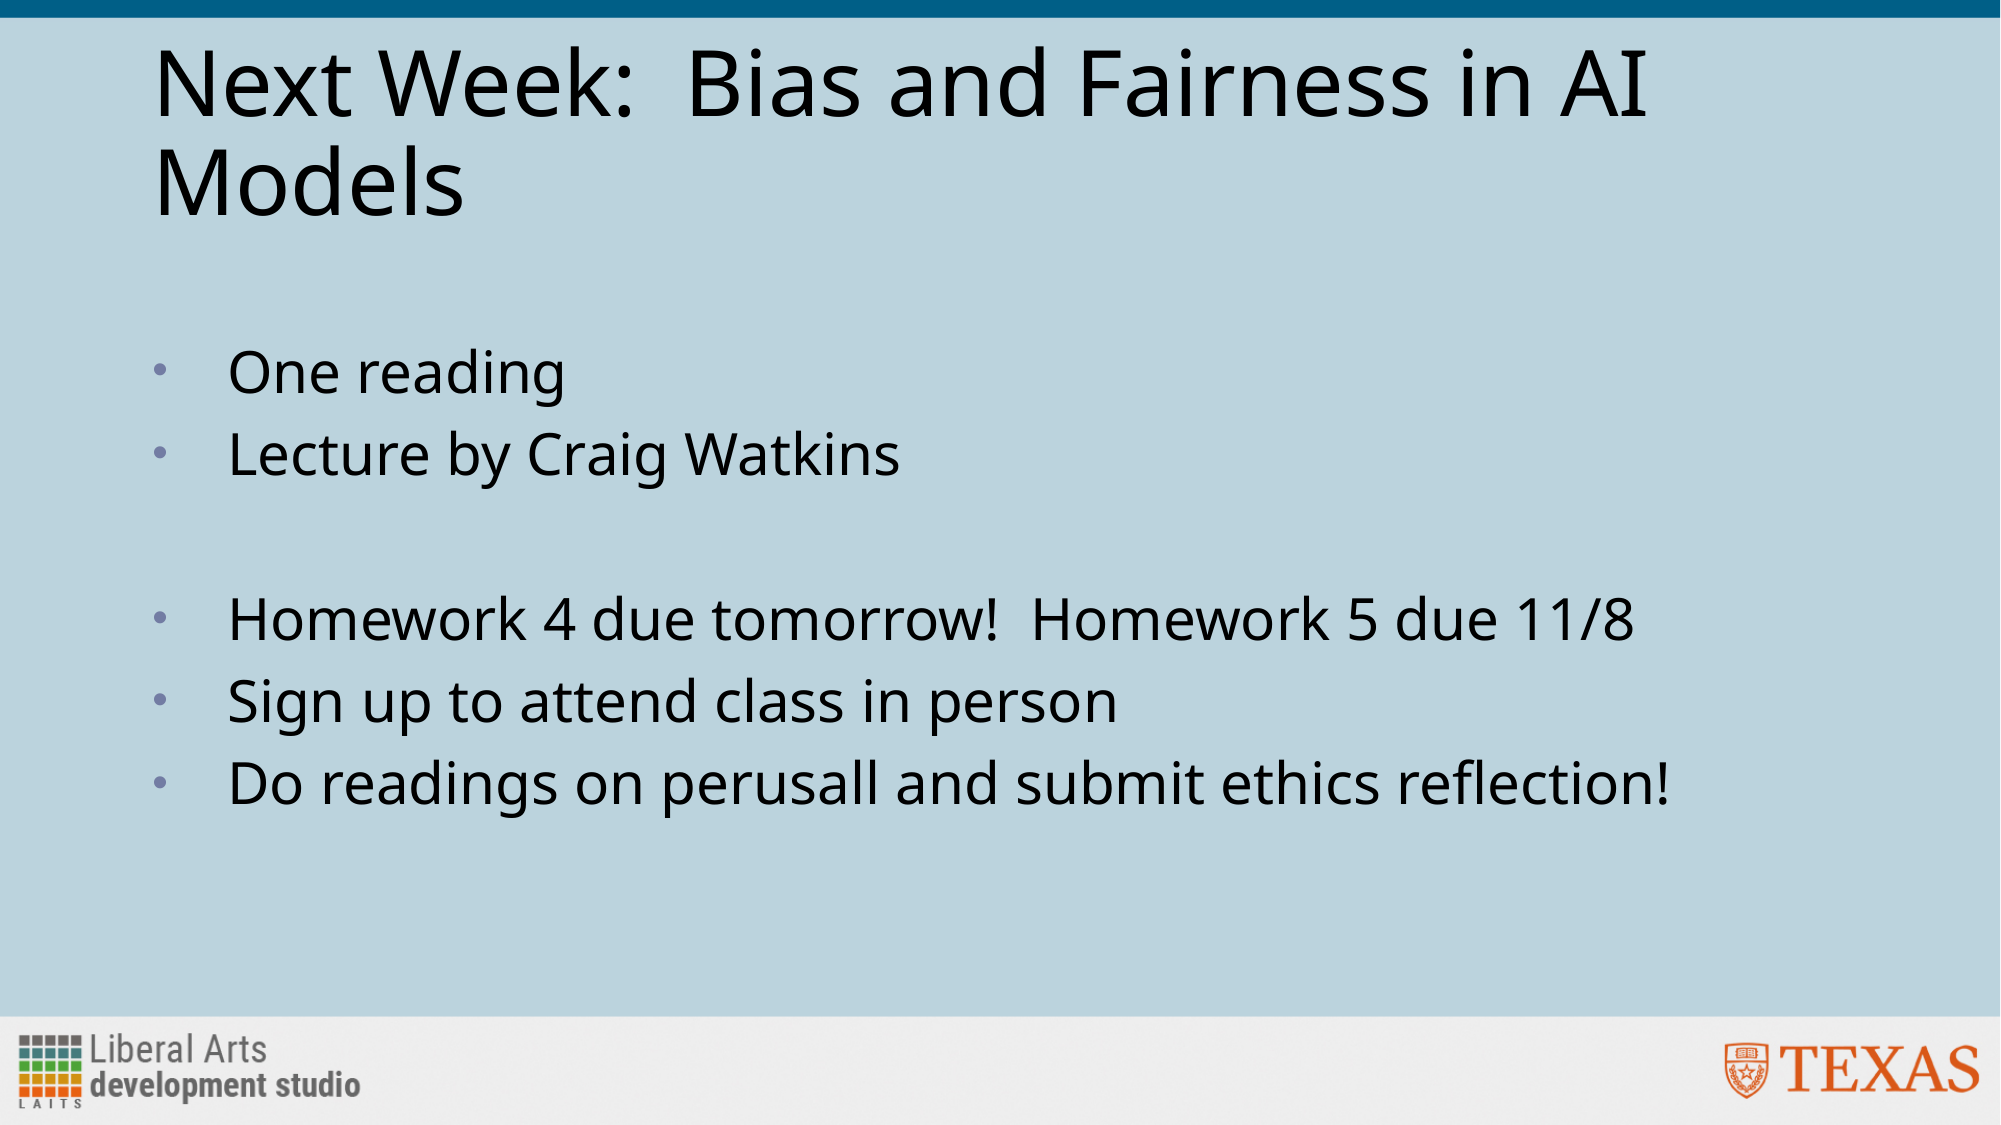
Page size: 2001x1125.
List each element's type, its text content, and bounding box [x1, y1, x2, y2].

list One reading Lecture by Craig Watkins Homework 4 due tomorrow! Homework 5 due 11/8 Sign up to attend class in person Do readings on perusall and submit ethics reflection! [137, 245, 1862, 958]
title Next Week: Bias and Fairness in AI Models [137, 28, 1862, 245]
picture [0, 18, 2001, 1125]
